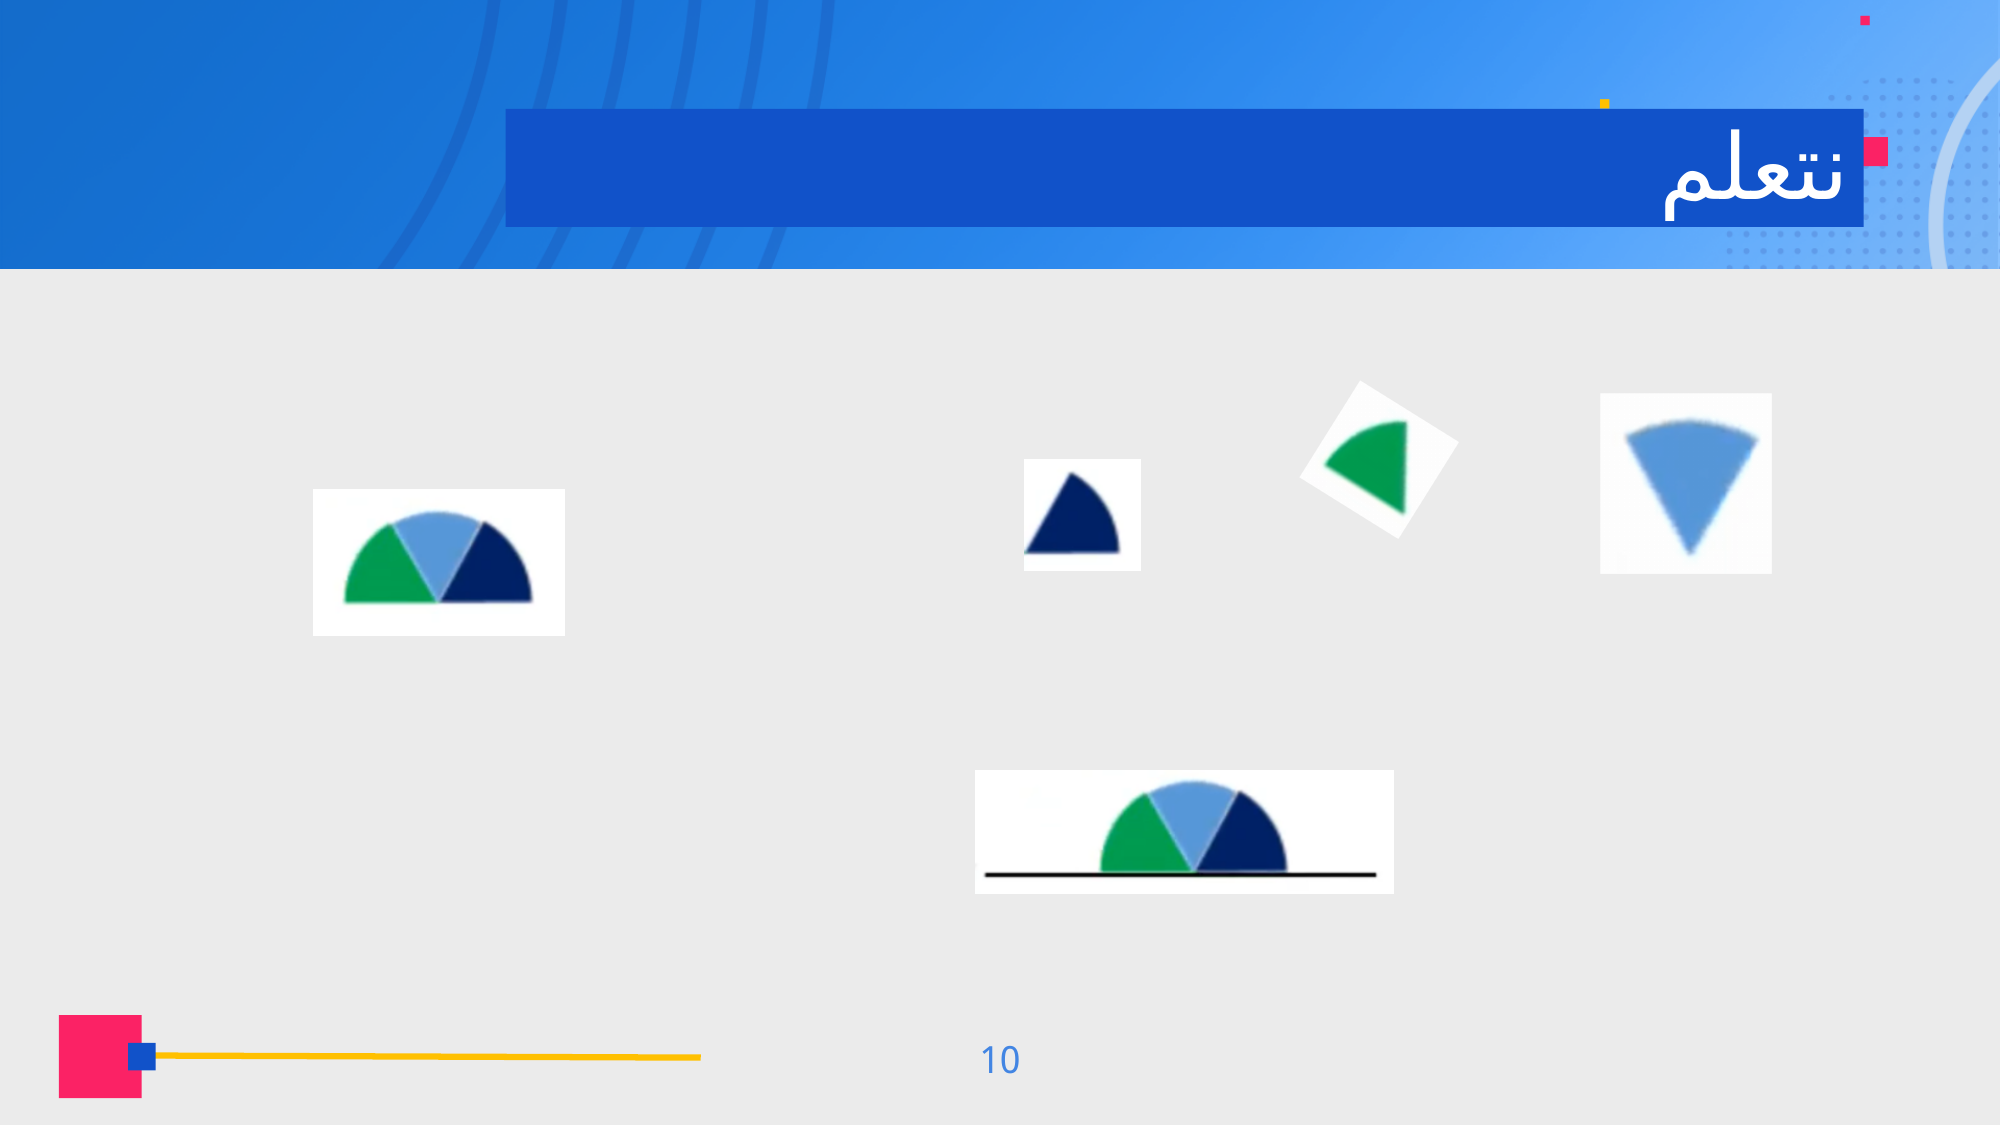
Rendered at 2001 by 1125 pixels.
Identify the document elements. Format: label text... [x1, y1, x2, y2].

picture [313, 489, 565, 636]
picture [975, 770, 1395, 894]
picture [1301, 381, 1458, 538]
picture [1024, 459, 1141, 571]
picture [0, 0, 2000, 269]
picture [1596, 394, 1776, 573]
title نتعلم [505, 108, 1864, 227]
